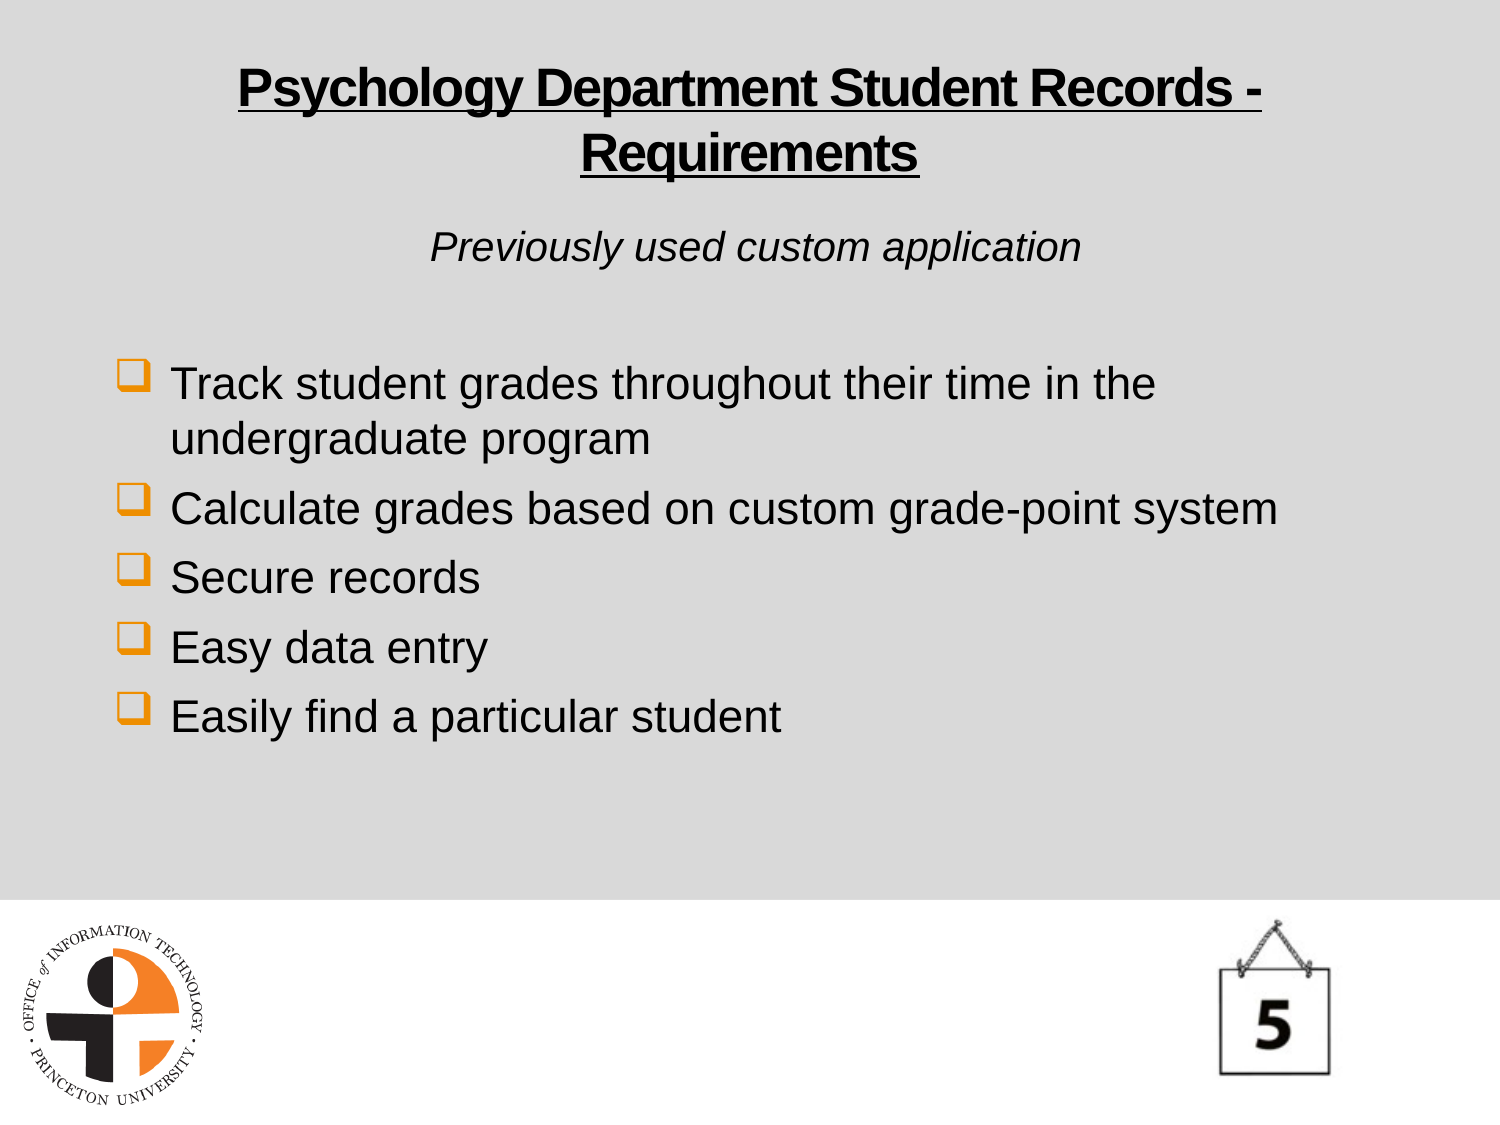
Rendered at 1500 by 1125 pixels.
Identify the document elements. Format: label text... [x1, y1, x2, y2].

picture [22, 924, 203, 1106]
picture [1204, 903, 1351, 1084]
title Psychology Department Student Records - Requirements [47, 45, 1453, 233]
list Previously used custom application Track student grades throughout their time in the undergraduate program Calculate grades based on custom grade-point system Secure records Easy data entry Easily find a particular student [87, 212, 1426, 863]
